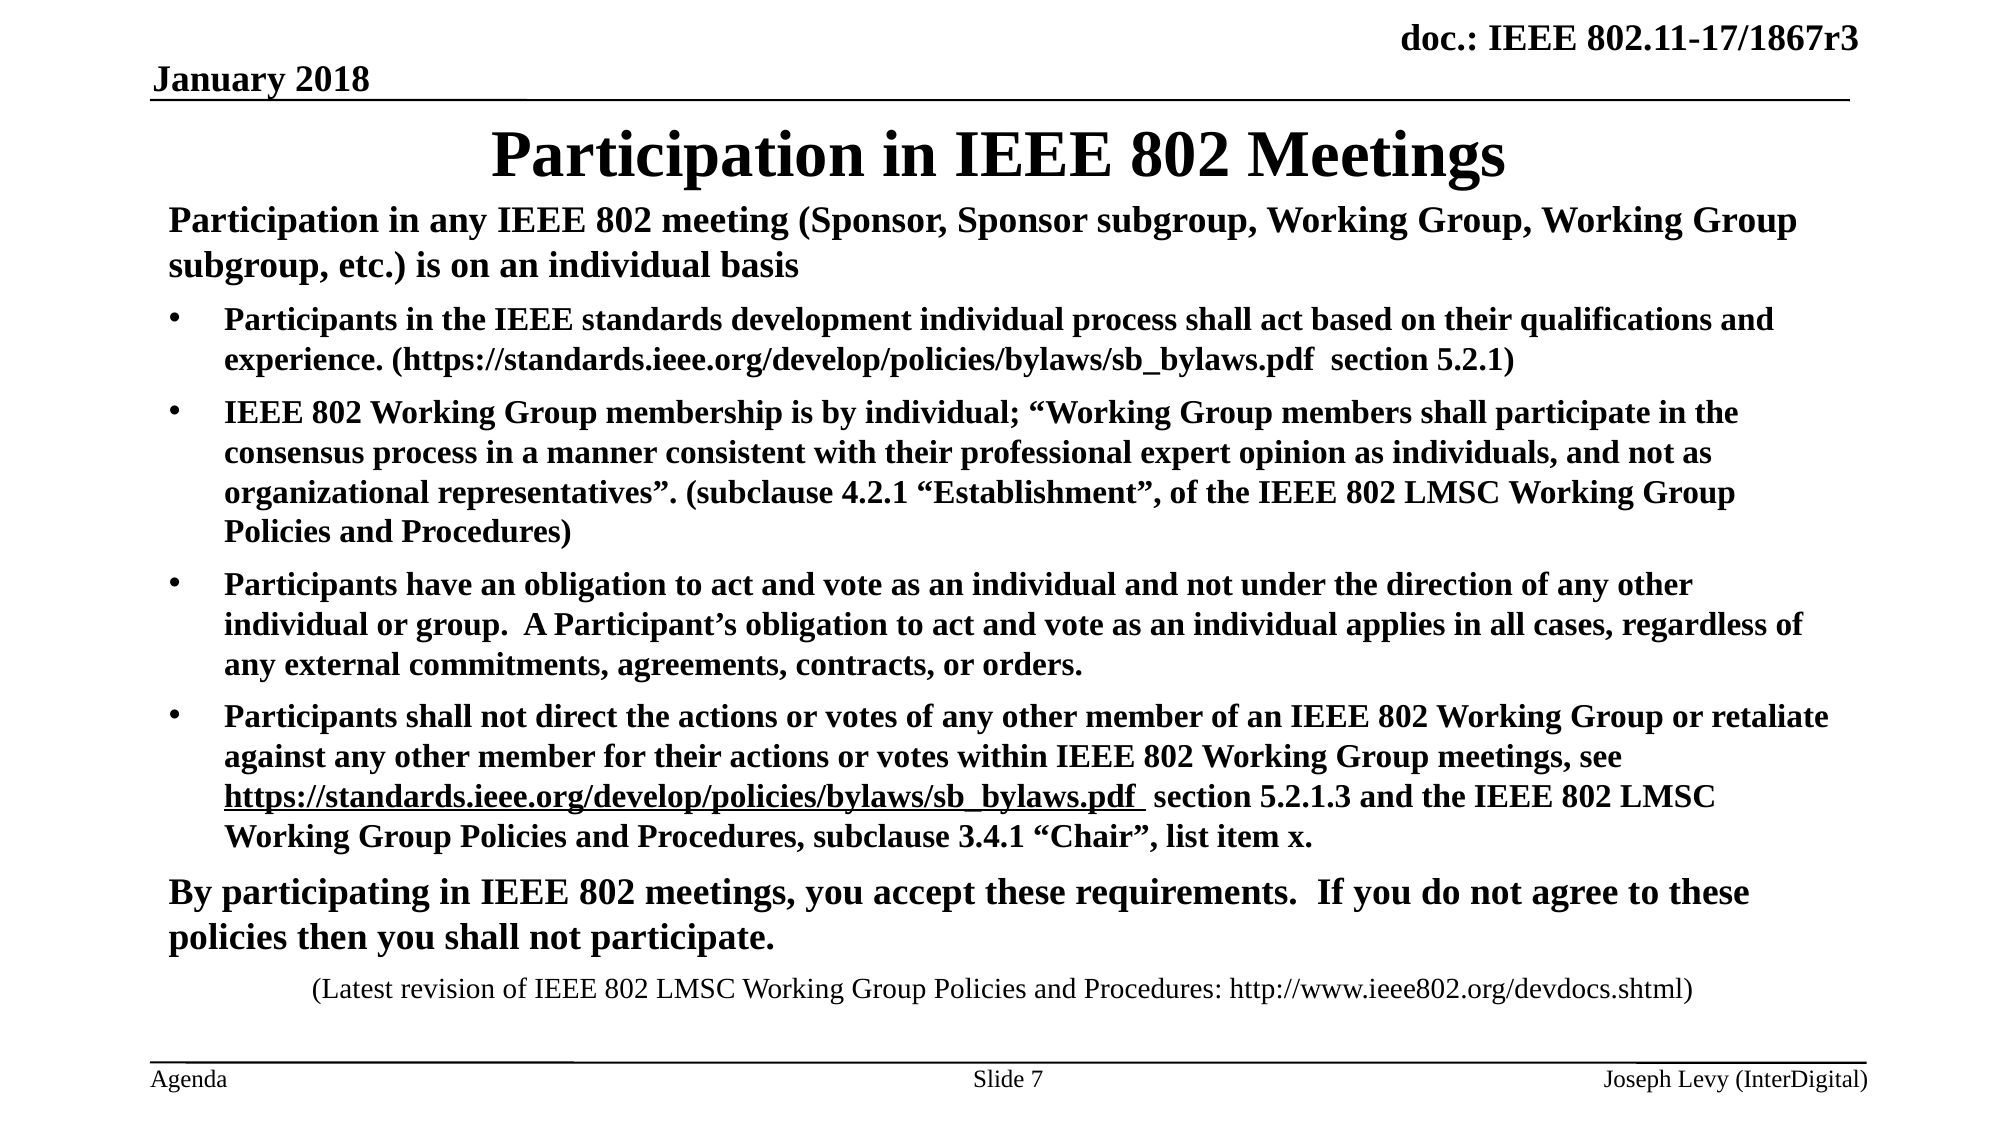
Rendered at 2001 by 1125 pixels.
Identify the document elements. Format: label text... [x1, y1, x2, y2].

list Participation in any IEEE 802 meeting (Sponsor, Sponsor subgroup, Working Group, Working Group subgroup, etc.) is on an individual basis Participants in the IEEE standards development individual process shall act based on their qualifications and experience. (https://standards.ieee.org/develop/policies/bylaws/sb_bylaws.pdf section 5.2.1) IEEE 802 Working Group membership is by individual; “Working Group members shall participate in the consensus process in a manner consistent with their professional expert opinion as individuals, and not as organizational representatives”. (subclause 4.2.1 “Establishment”, of the IEEE 802 LMSC Working Group Policies and Procedures) Participants have an obligation to act and vote as an individual and not under the direction of any other individual or group. A Participant’s obligation to act and vote as an individual applies in all cases, regardless of any external commitments, agreements, contracts, or orders. Participants shall not direct the actions or votes of any other member of an IEEE 802 Working Group or retaliate against any other member for their actions or votes within IEEE 802 Working Group meetings, see https://standards.ieee.org/develop/policies/bylaws/sb_bylaws.pdf section 5.2.1.3 and the IEEE 802 LMSC Working Group Policies and Procedures, subclause 3.4.1 “Chair”, list item x. By participating in IEEE 802 meetings, you accept these requirements. If you do not agree to these policies then you shall not participate. (Latest revision of IEEE 802 LMSC Working Group Policies and Procedures: http://www.ieee802.org/devdocs.shtml) [153, 187, 1854, 1038]
slide_number Slide 7 [950, 1061, 1067, 1123]
title Participation in IEEE 802 Meetings [149, 112, 1850, 188]
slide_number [152, 54, 563, 100]
footer Joseph Levy (InterDigital) [1171, 1061, 1869, 1093]
